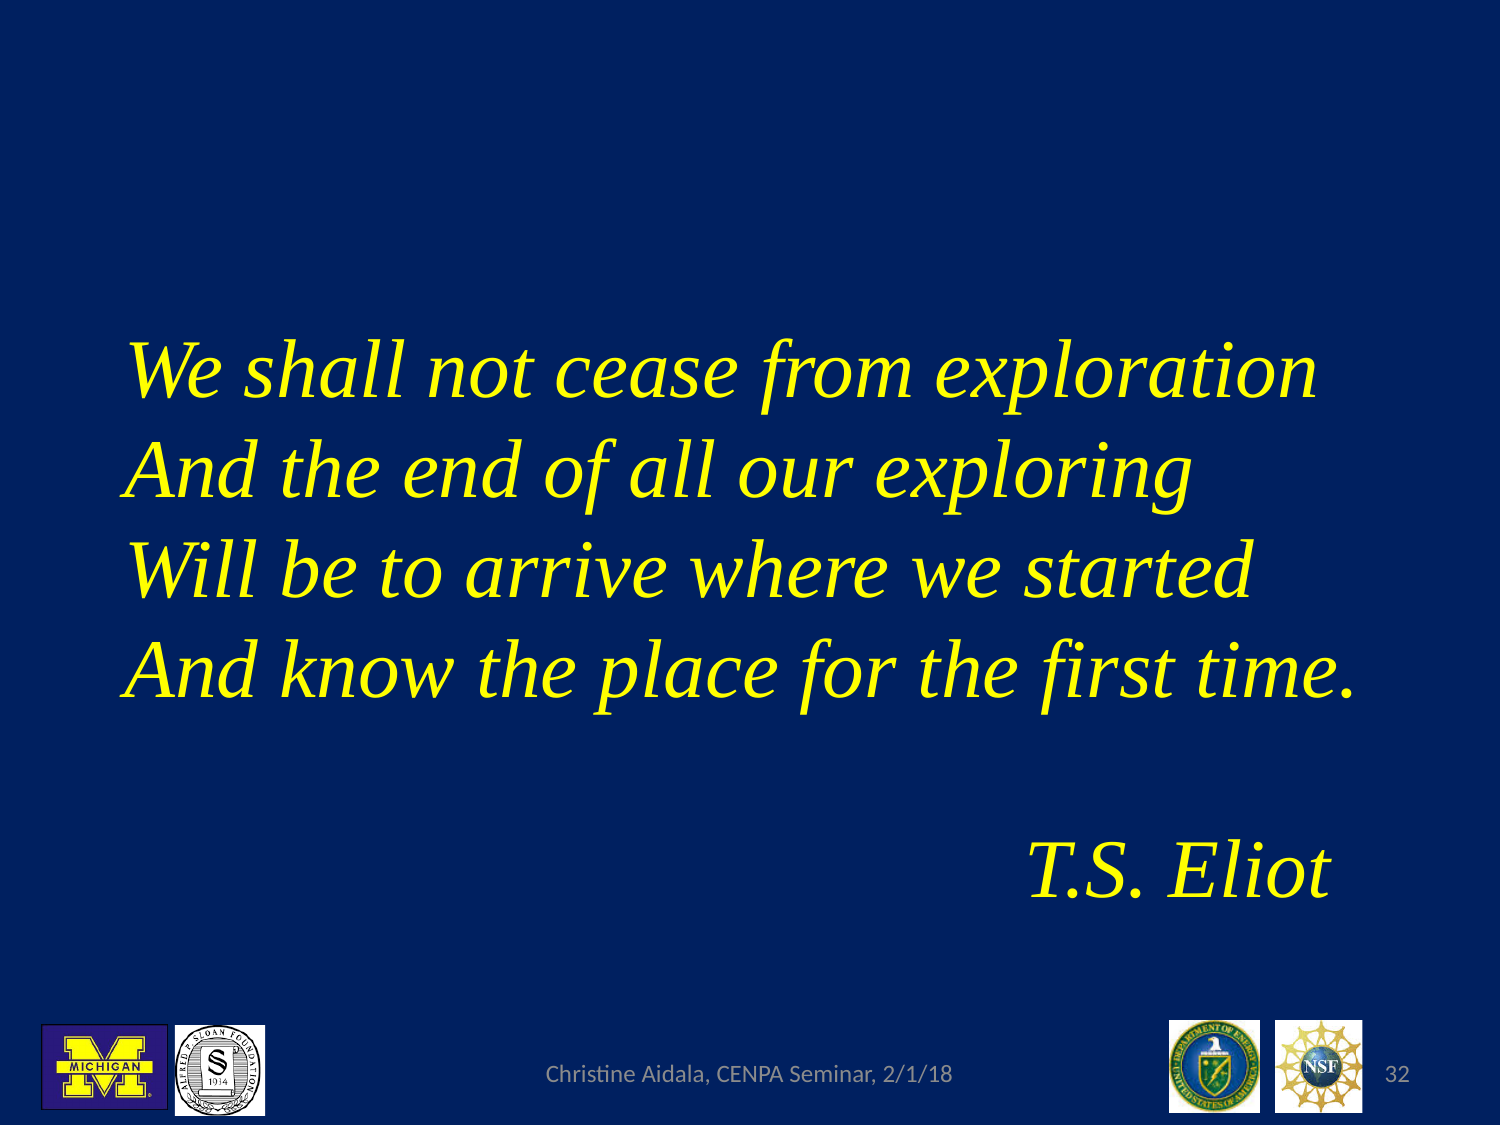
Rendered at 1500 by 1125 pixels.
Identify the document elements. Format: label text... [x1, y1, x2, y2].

picture [41, 1024, 168, 1110]
picture [1275, 1020, 1363, 1042]
picture [1275, 1103, 1363, 1113]
slide_number 32 [1074, 1042, 1425, 1103]
footer Christine Aidala, CENPA Seminar, 2/1/18 [512, 1042, 988, 1103]
picture [1169, 1020, 1260, 1042]
picture [174, 1025, 266, 1116]
text_box We shall not cease from exploration And the end of all our exploring Will be to arrive where we started And know the place for the first time. T.S. Eliot [109, 306, 1377, 922]
picture [1169, 1103, 1260, 1113]
